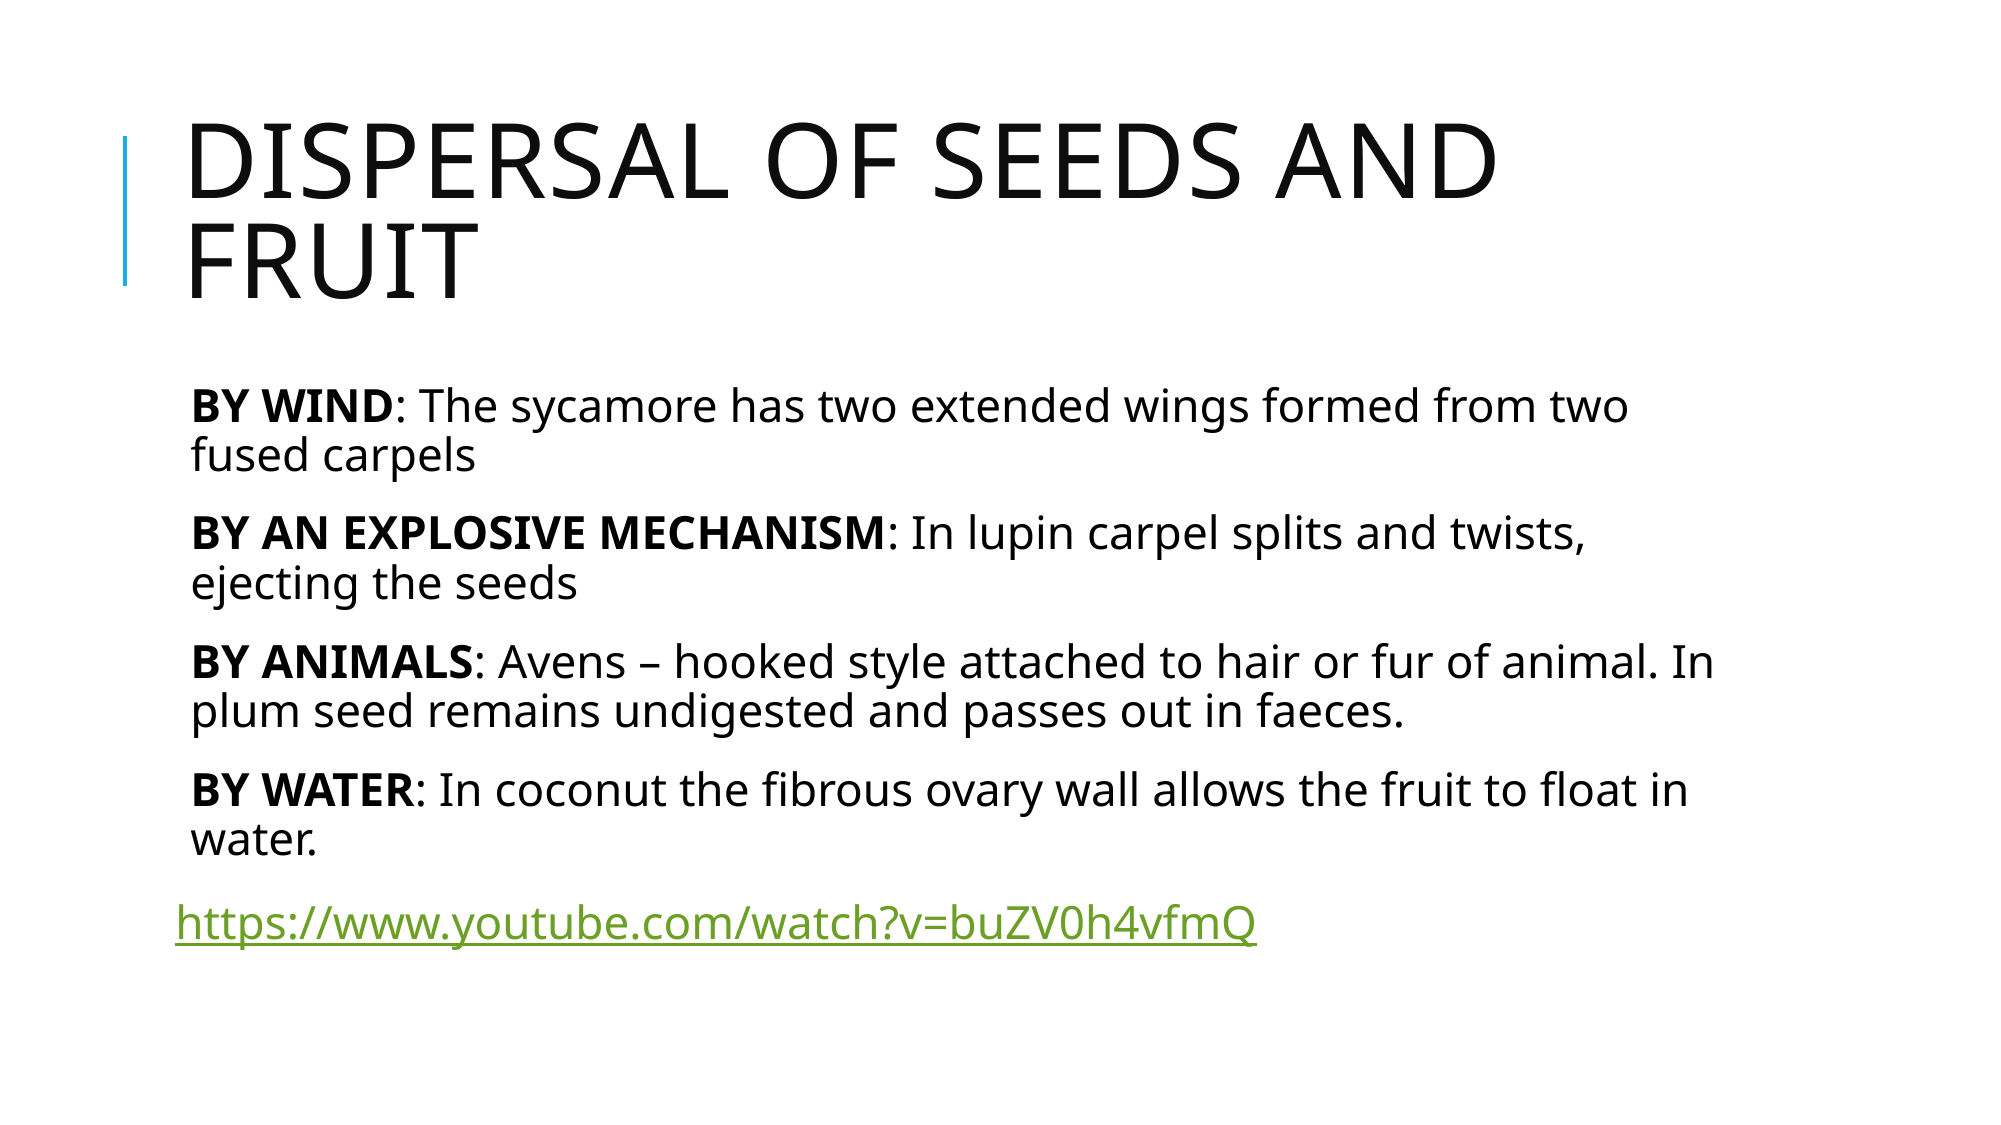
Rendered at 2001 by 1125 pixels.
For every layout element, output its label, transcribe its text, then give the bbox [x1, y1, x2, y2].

list BY WIND: The sycamore has two extended wings formed from two fused carpels BY AN EXPLOSIVE MECHANISM: In lupin carpel splits and twists, ejecting the seeds BY ANIMALS: Avens – hooked style attached to hair or fur of animal. In plum seed remains undigested and passes out in faeces. BY WATER: In coconut the fibrous ovary wall allows the fruit to float in water. https://www.youtube.com/watch?v=buZV0h4vfmQ [168, 375, 1763, 1035]
title DISPERSAL OF SEEDS AND FRUIT [168, 96, 1763, 342]
